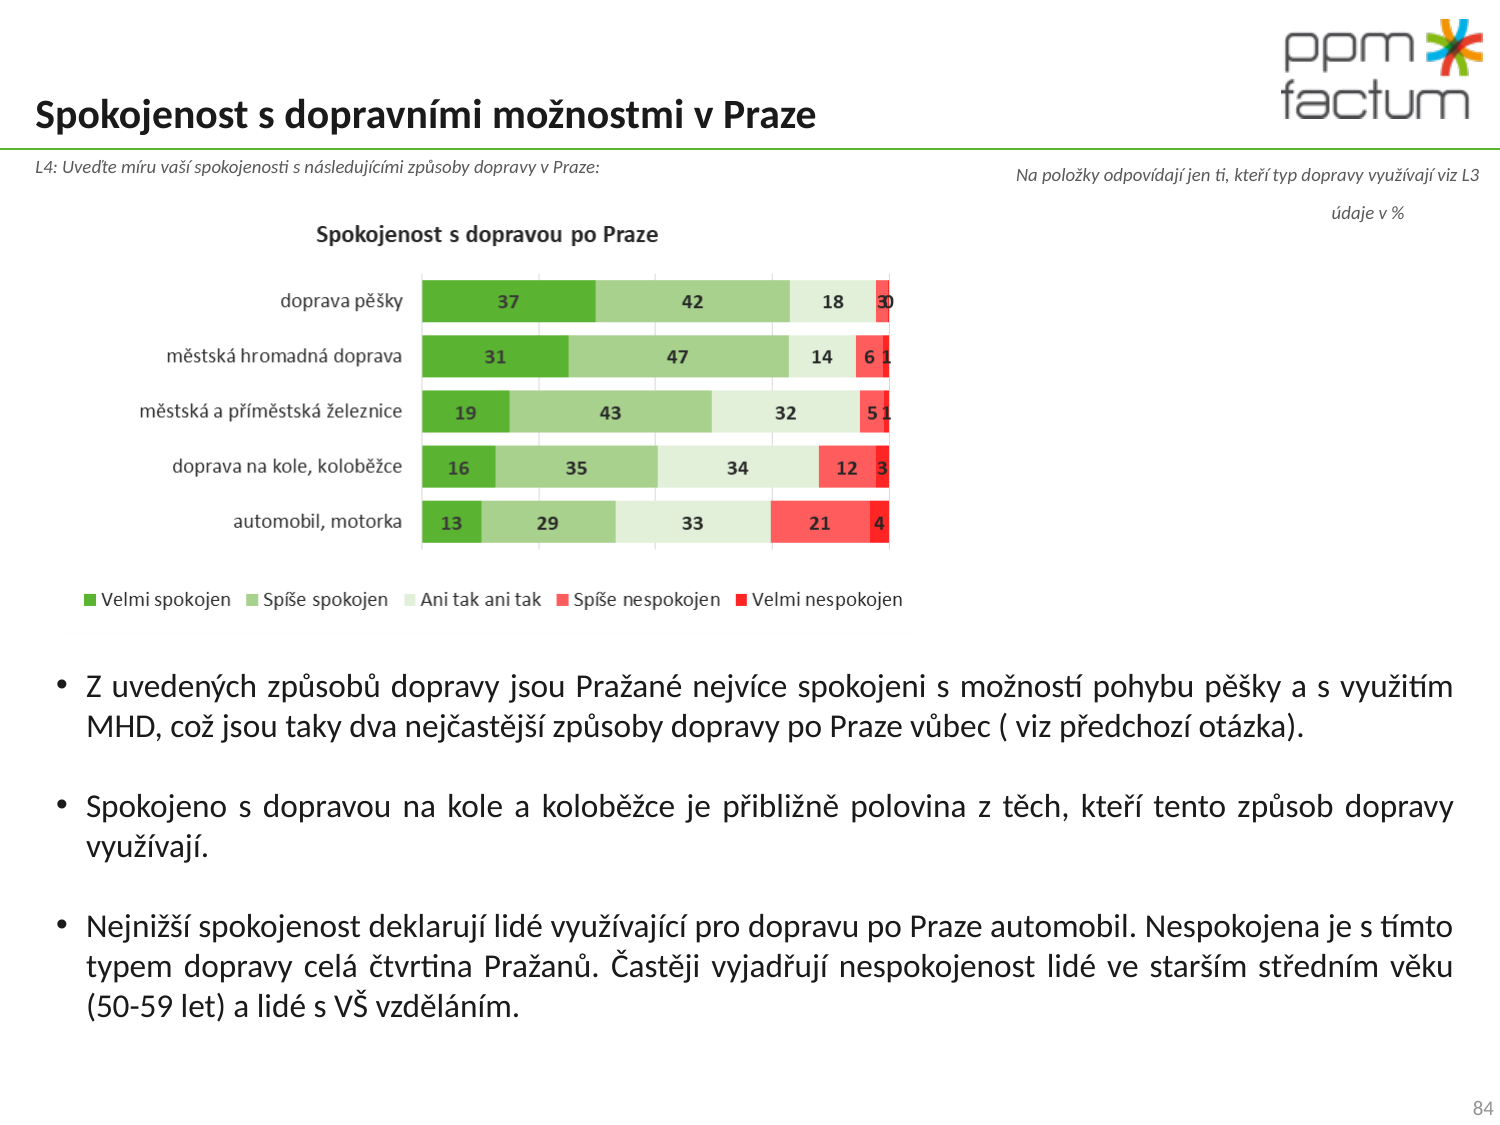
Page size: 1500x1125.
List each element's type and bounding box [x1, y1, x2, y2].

picture [1281, 19, 1483, 119]
list [29, 154, 986, 178]
slide_number [1335, 1094, 1494, 1120]
text_box [41, 656, 1471, 1106]
title [29, 19, 1270, 138]
picture [64, 201, 913, 634]
text_box [986, 154, 1494, 232]
